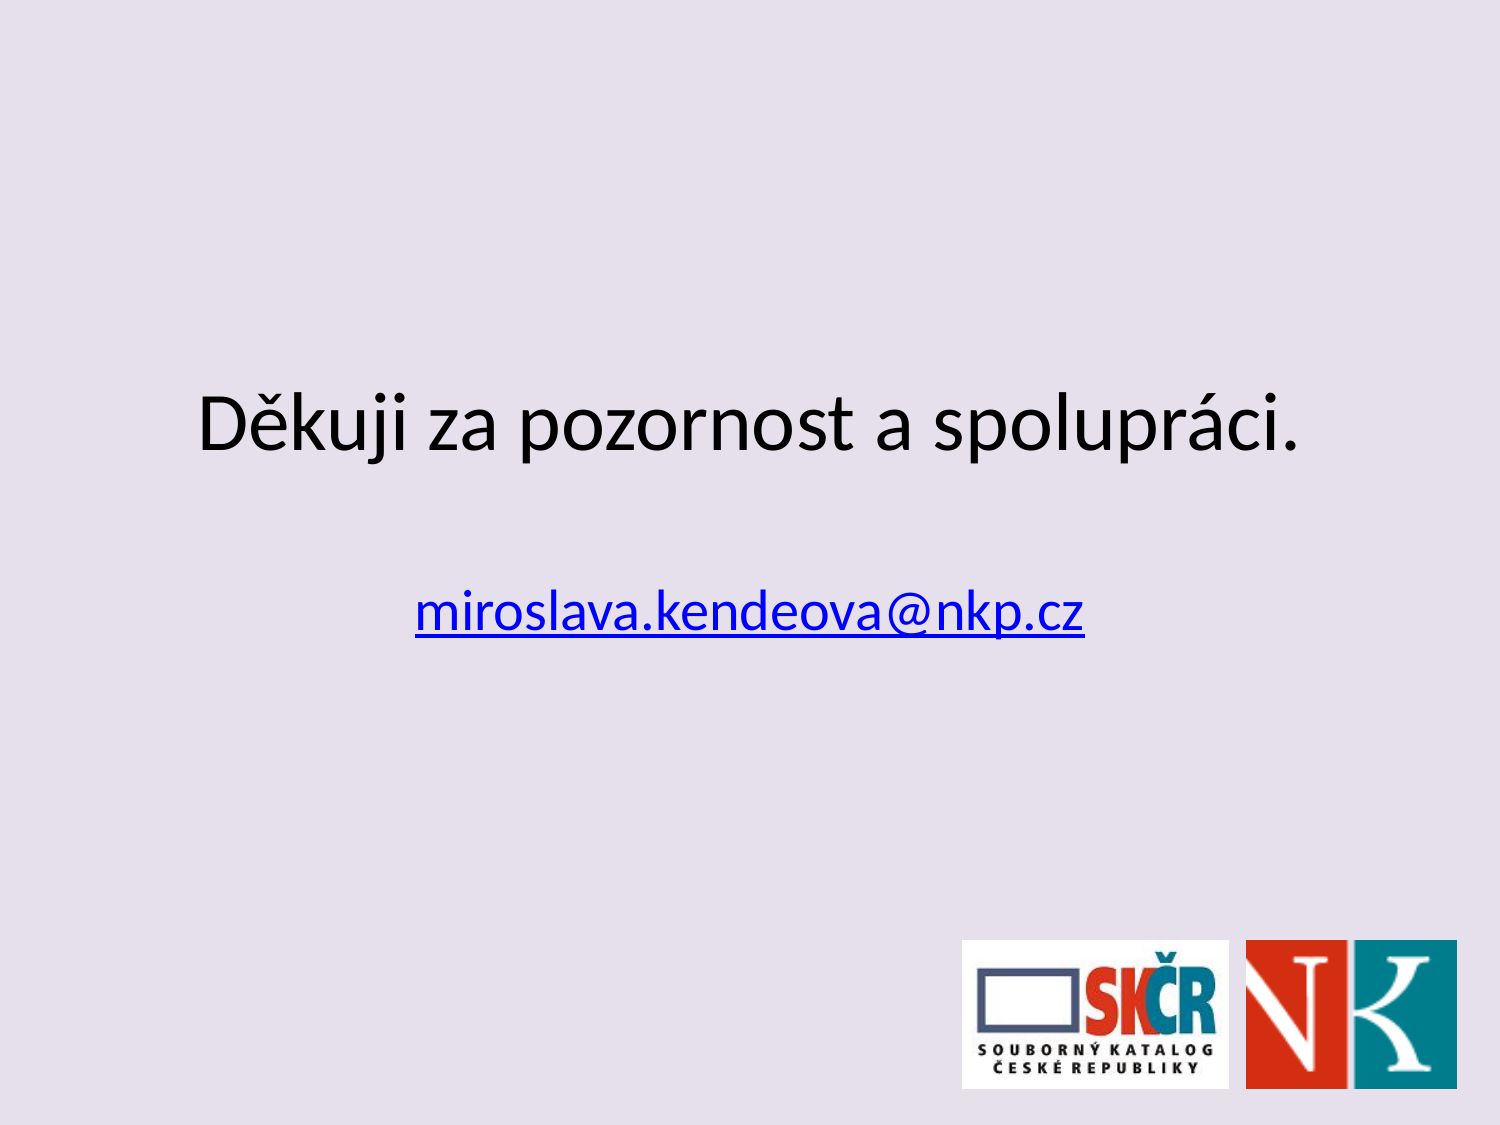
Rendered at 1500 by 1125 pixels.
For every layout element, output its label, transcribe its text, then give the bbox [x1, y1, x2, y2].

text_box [962, 940, 1458, 1089]
list Děkuji za pozornost a spolupráci. miroslava.kendeova@nkp.cz [75, 262, 1425, 1005]
